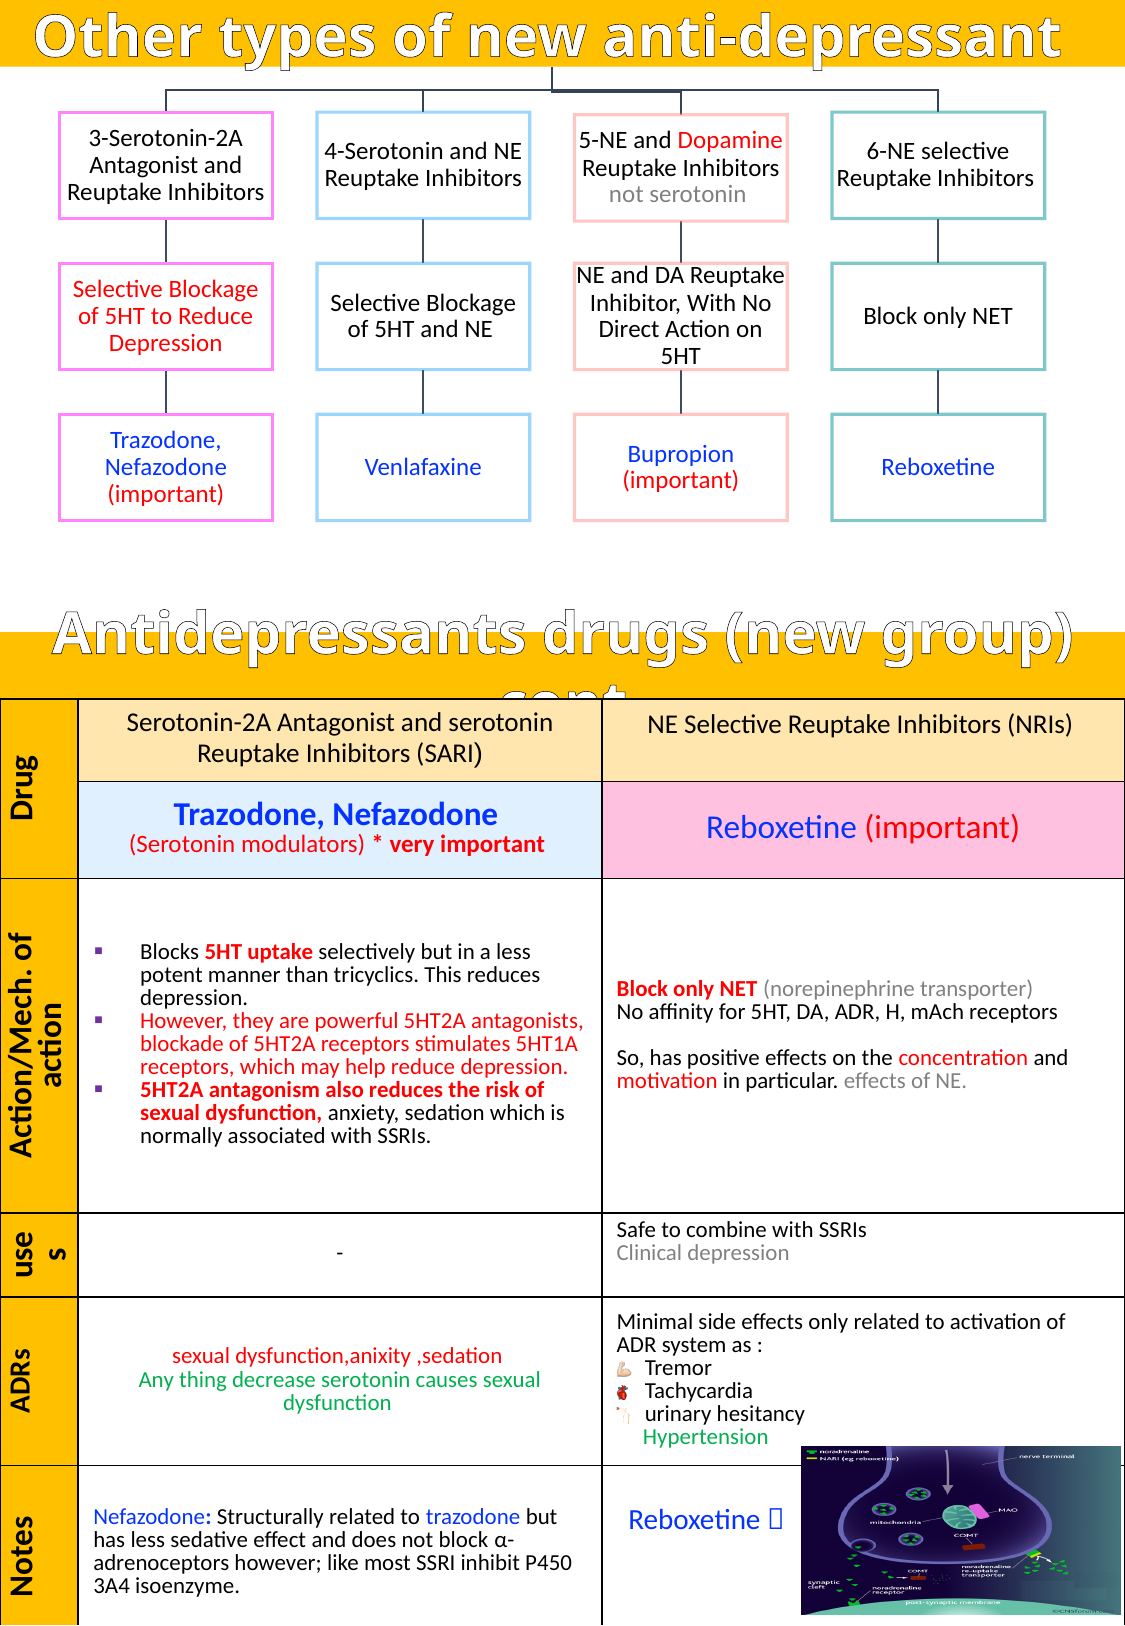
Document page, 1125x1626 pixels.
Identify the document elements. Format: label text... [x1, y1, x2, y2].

picture [616, 1384, 629, 1401]
text_box Reboxetine  [613, 1493, 801, 1543]
text_box Other types of new anti-depressant [0, 0, 1125, 68]
table_cell uses [1, 1214, 77, 1296]
table_cell sexual dysfunction,anixity ,sedation Any thing decrease serotonin causes sexual dysfunction [79, 1298, 601, 1465]
table_cell ADRs [1, 1298, 77, 1465]
table_cell [603, 1466, 1124, 1625]
table_cell Notes [1, 1466, 77, 1625]
table_cell Block only NET (norepinephrine transporter) No affinity for 5HT, DA, ADR, H, mAch receptors So, has positive effects on the concentration and motivation in particular. effects of NE. [603, 879, 1124, 1212]
table_cell Action/Mech. of action [1, 879, 77, 1212]
picture [801, 1446, 1121, 1615]
table_cell Reboxetine (important) [603, 782, 1124, 878]
table_cell Nefazodone: Structurally related to trazodone but has less sedative effect and does not block α- adrenoceptors however; like most SSRI inhibit P450 3A4 isoenzyme. [79, 1466, 601, 1625]
picture [616, 1361, 632, 1378]
table_header Serotonin-2A Antagonist and serotonin Reuptake Inhibitors (SARI) [79, 700, 601, 781]
table_header Drug [1, 700, 77, 878]
table_cell Safe to combine with SSRIs Clinical depression [603, 1214, 1124, 1296]
table_cell Trazodone, Nefazodone (Serotonin modulators) * very important [79, 782, 601, 878]
table_cell - [79, 1214, 601, 1296]
table_cell Minimal side effects only related to activation of ADR system as : Tremor Tachycardia urinary hesitancy Hypertension [603, 1298, 1124, 1465]
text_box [20, 21, 1084, 522]
picture [616, 1407, 633, 1424]
text_box Antidepressants drugs (new group) cont [0, 631, 1125, 698]
table_cell Blocks 5HT uptake selectively but in a less potent manner than tricyclics. This reduces depression. However, they are powerful 5HT2A antagonists, blockade of 5HT2A receptors stimulates 5HT1A receptors, which may help reduce depression. 5HT2A antagonism also reduces the risk of sexual dysfunction, anxiety, sedation which is normally associated with SSRIs. [79, 879, 601, 1212]
table_header NE Selective Reuptake Inhibitors (NRIs) [603, 700, 1124, 781]
